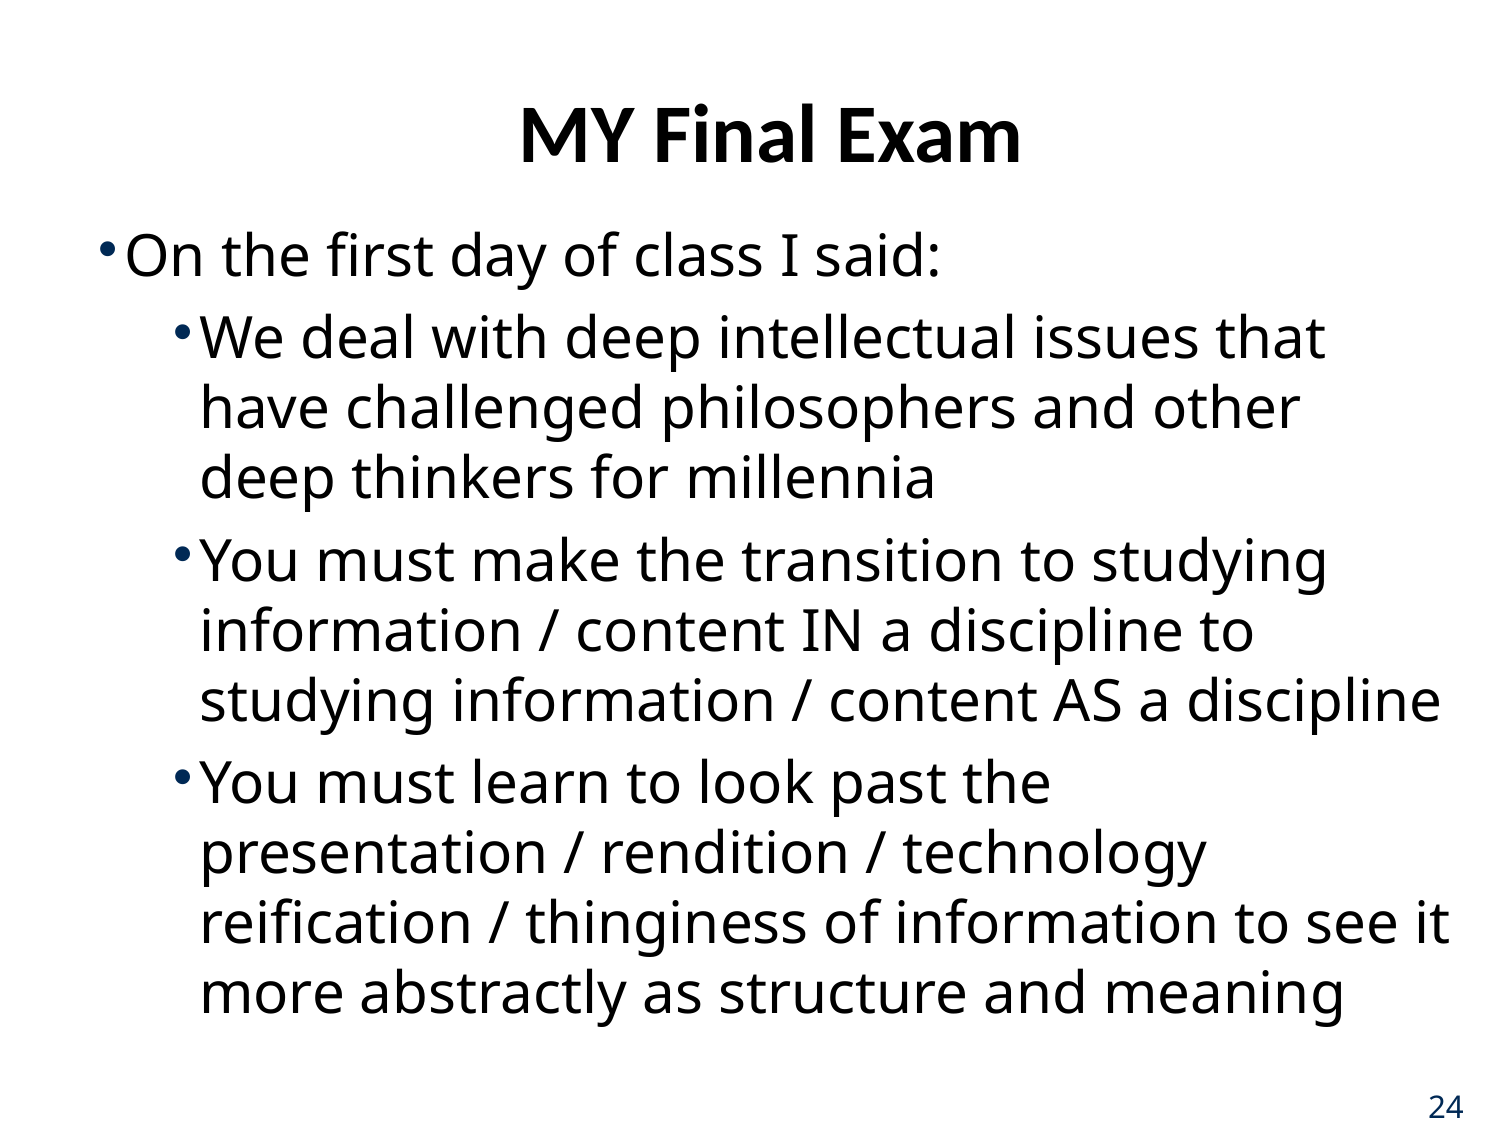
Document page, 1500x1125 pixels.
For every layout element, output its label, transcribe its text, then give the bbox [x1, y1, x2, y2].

text_box 24 [1438, 1081, 1454, 1119]
text_box On the first day of class I said: We deal with deep intellectual issues that have challenged philosophers and other deep thinkers for millennia You must make the transition to studying information / content IN a discipline to studying information / content AS a discipline You must learn to look past the presentation / rendition / technology reification / thinginess of information to see it more abstractly as structure and meaning [87, 212, 1463, 1031]
title MY Final Exam [87, 37, 1438, 212]
